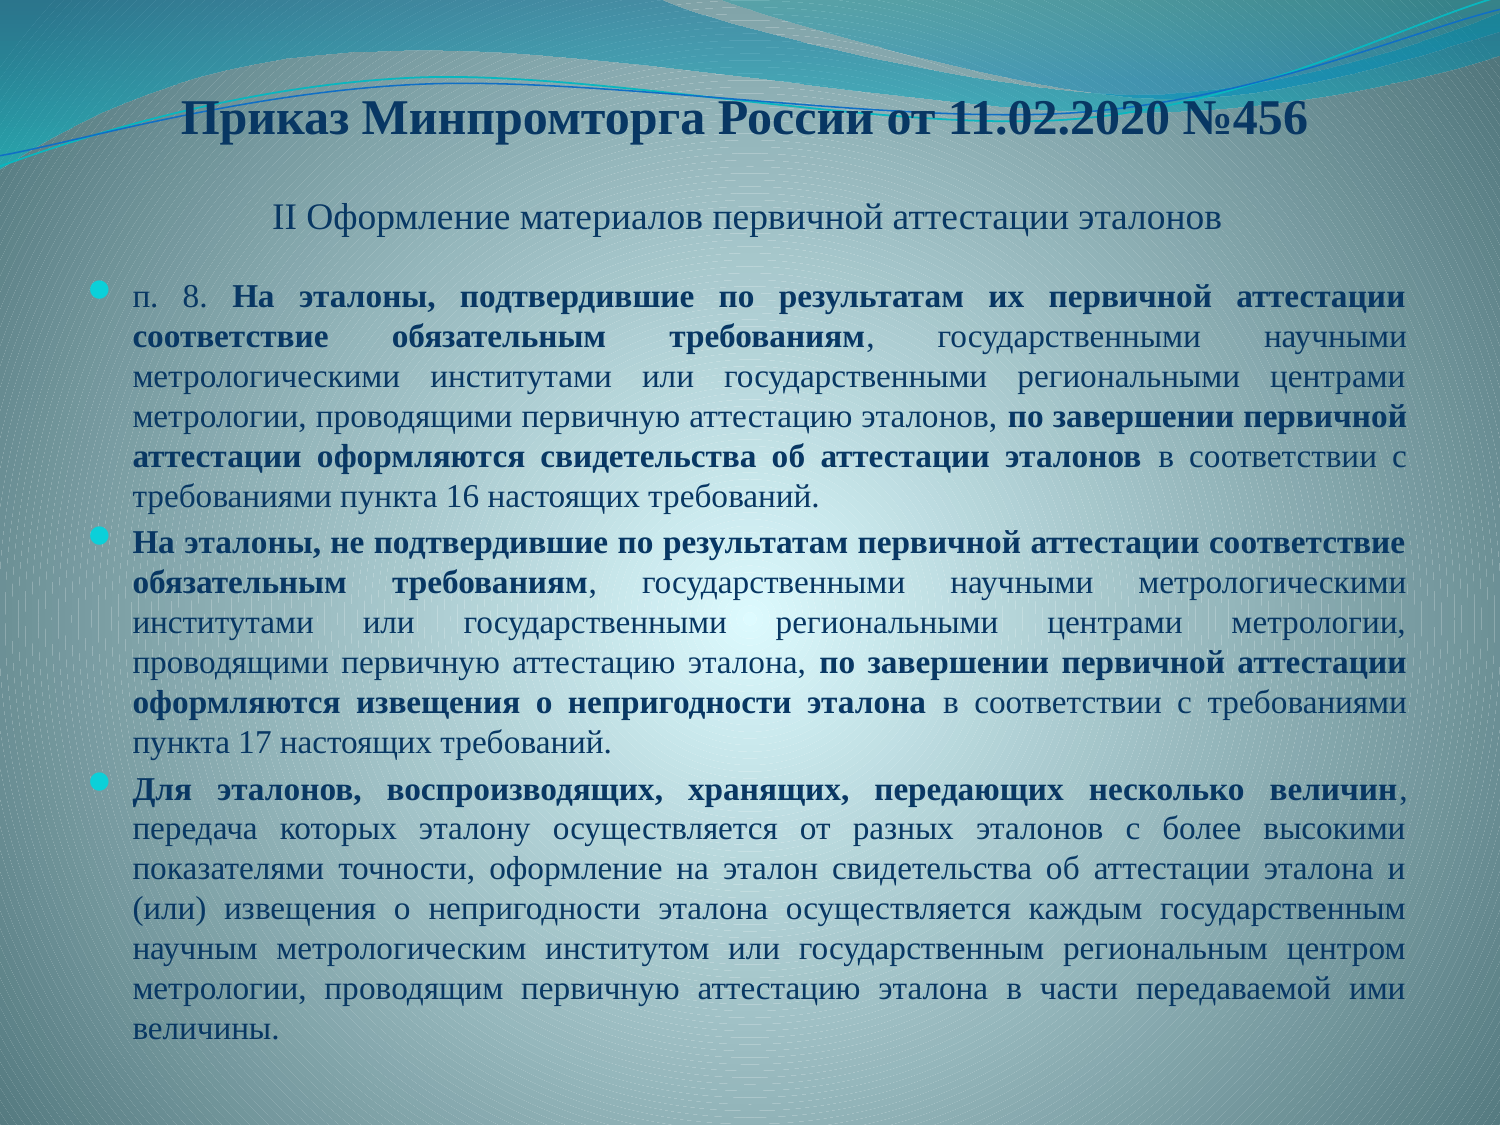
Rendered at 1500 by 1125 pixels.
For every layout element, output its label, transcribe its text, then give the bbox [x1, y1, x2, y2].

title Приказ Минпромторга России от 11.02.2020 №456 [69, 77, 1420, 145]
list II Оформление материалов первичной аттестации эталонов п. 8. На эталоны, подтвердившие по результатам их первичной аттестации соответствие обязательным требованиям, государственными научными метрологическими институтами или государственными региональными центрами метрологии, проводящими первичную аттестацию эталонов, по завершении первичной аттестации оформляются свидетельства об аттестации эталонов в соответствии с требованиями пункта 16 настоящих требований. На эталоны, не подтвердившие по результатам первичной аттестации соответствие обязательным требованиям, государственными научными метрологическими институтами или государственными региональными центрами метрологии, проводящими первичную аттестацию эталона, по завершении первичной аттестации оформляются извещения о непригодности эталона в соответствии с требованиями пункта 17 настоящих требований. Для эталонов, воспроизводящих, хранящих, передающих несколько величин, передача которых эталону осуществляется от разных эталонов с более высокими показателями точности, оформление на эталон свидетельства об аттестации эталона и (или) извещения о непригодности эталона осуществляется каждым государственным научным метрологическим институтом или государственным региональным центром метрологии, проводящим первичную аттестацию эталона в части передаваемой ими величины. [72, 184, 1423, 1083]
